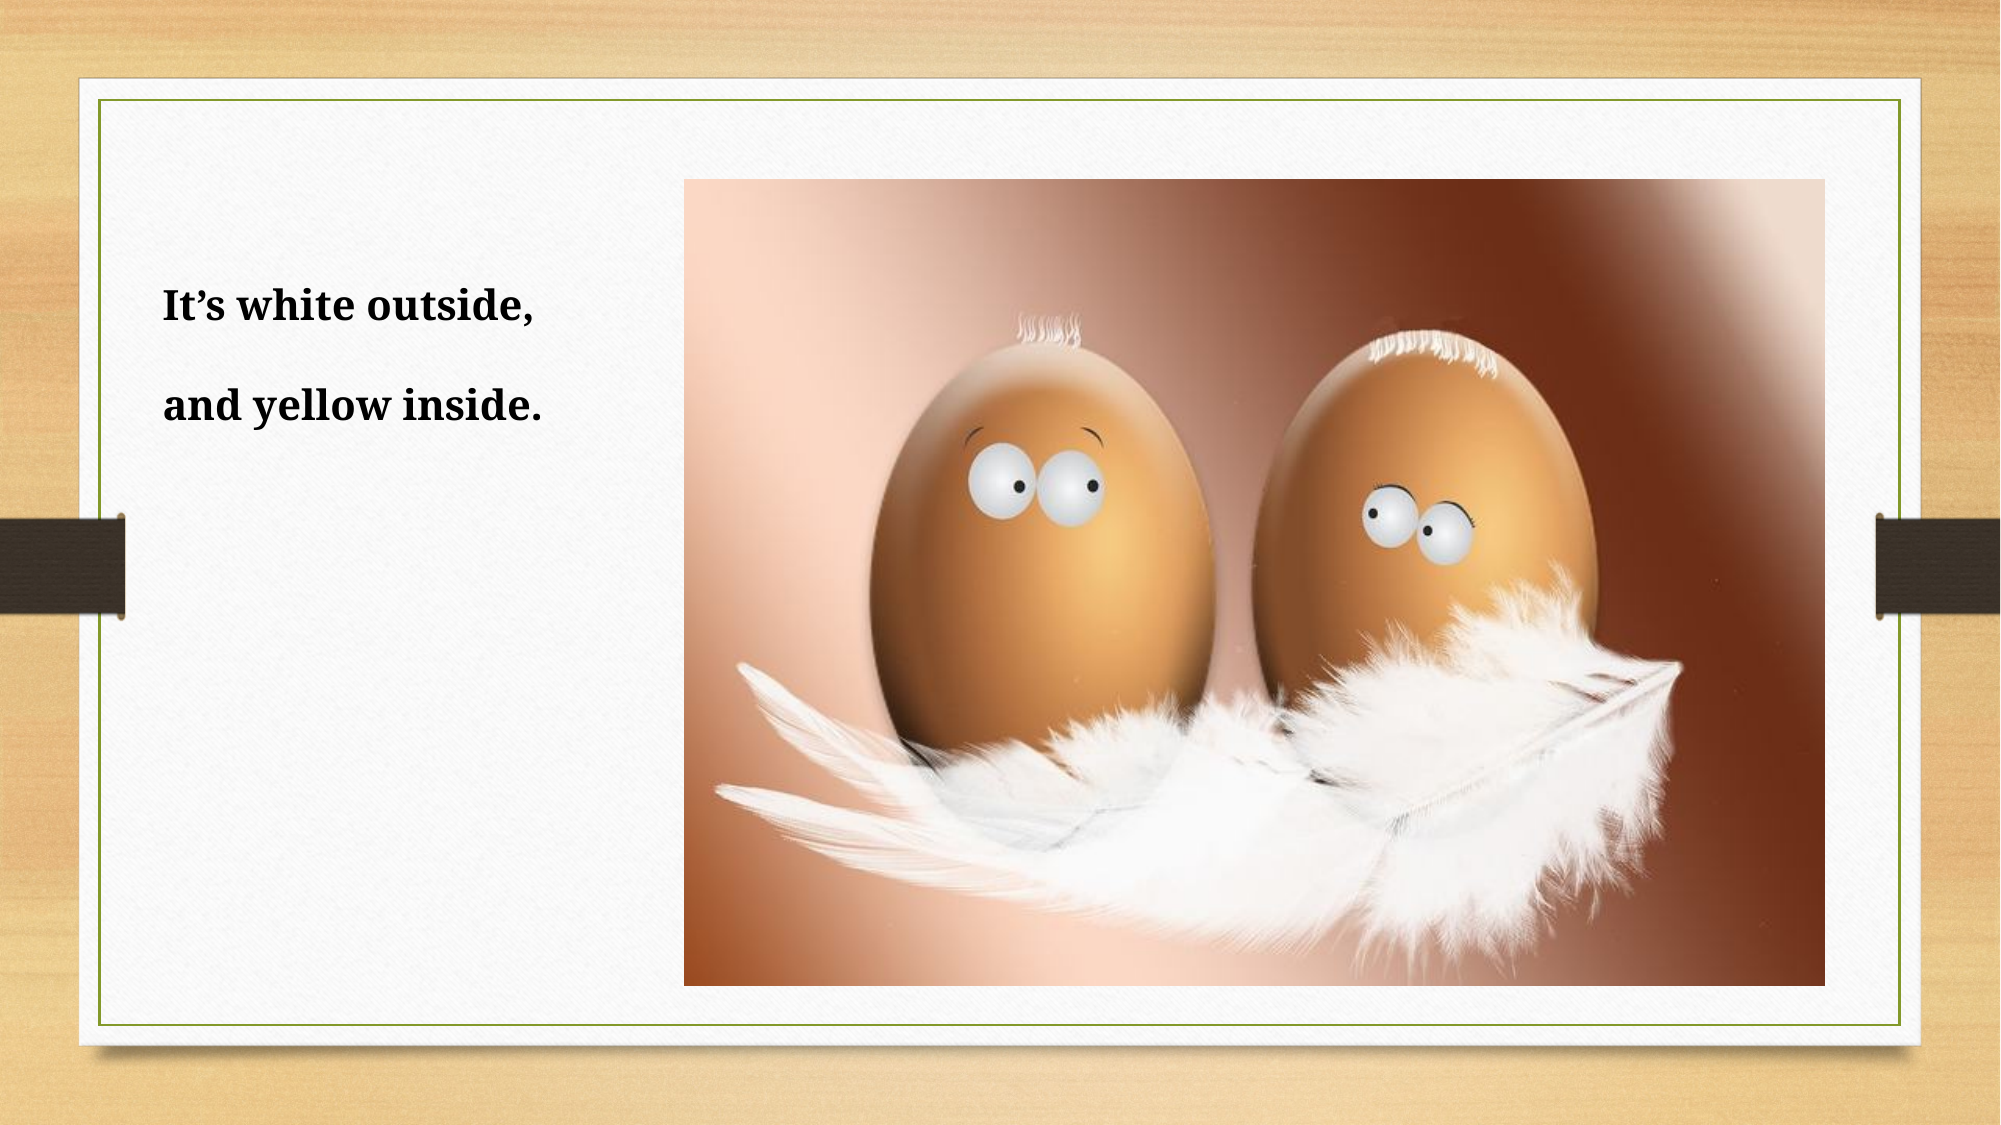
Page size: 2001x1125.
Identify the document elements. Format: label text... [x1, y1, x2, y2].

text_box It’s white outside, and yellow inside. [147, 271, 683, 437]
picture [0, 0, 2001, 1125]
